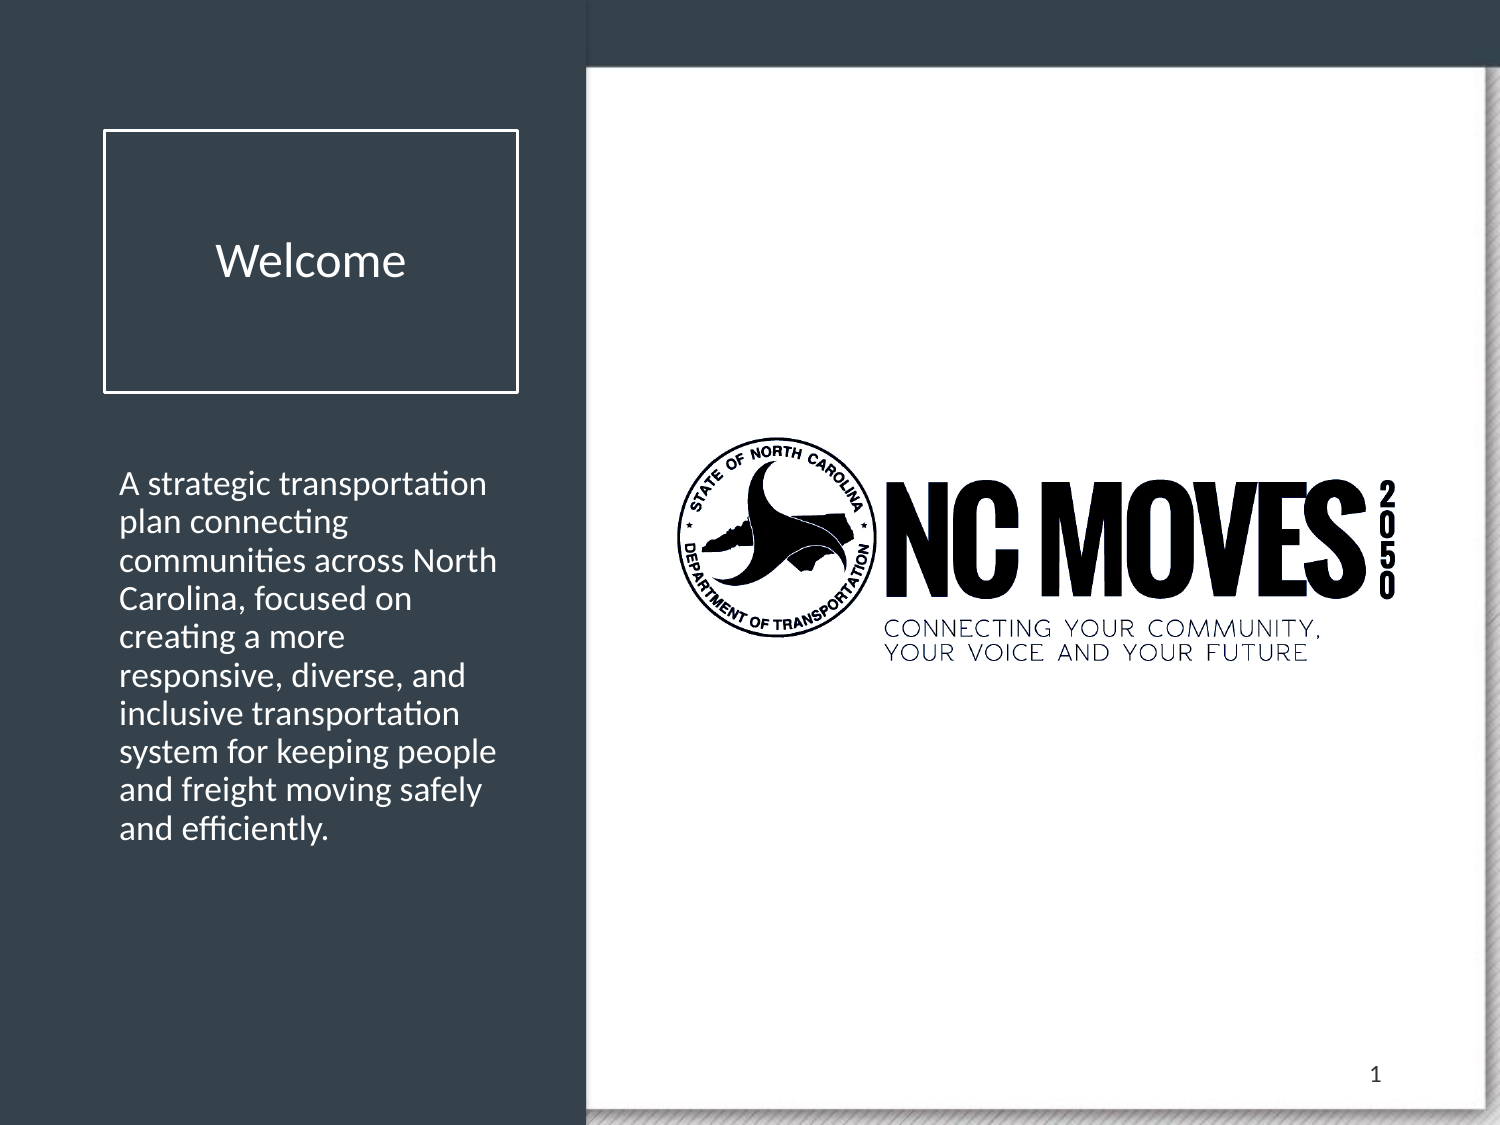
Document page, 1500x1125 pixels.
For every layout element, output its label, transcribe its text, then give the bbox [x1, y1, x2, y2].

picture [587, 0, 1500, 1125]
text_box A strategic transportation plan connecting communities across North Carolina, focused on creating a more responsive, diverse, and inclusive transportation system for keeping people and freight moving safely and efficiently. [104, 457, 518, 1018]
text_box Welcome [104, 130, 518, 393]
slide_number 1 [1265, 1042, 1397, 1103]
text_box [0, 0, 587, 1125]
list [651, 382, 1421, 716]
